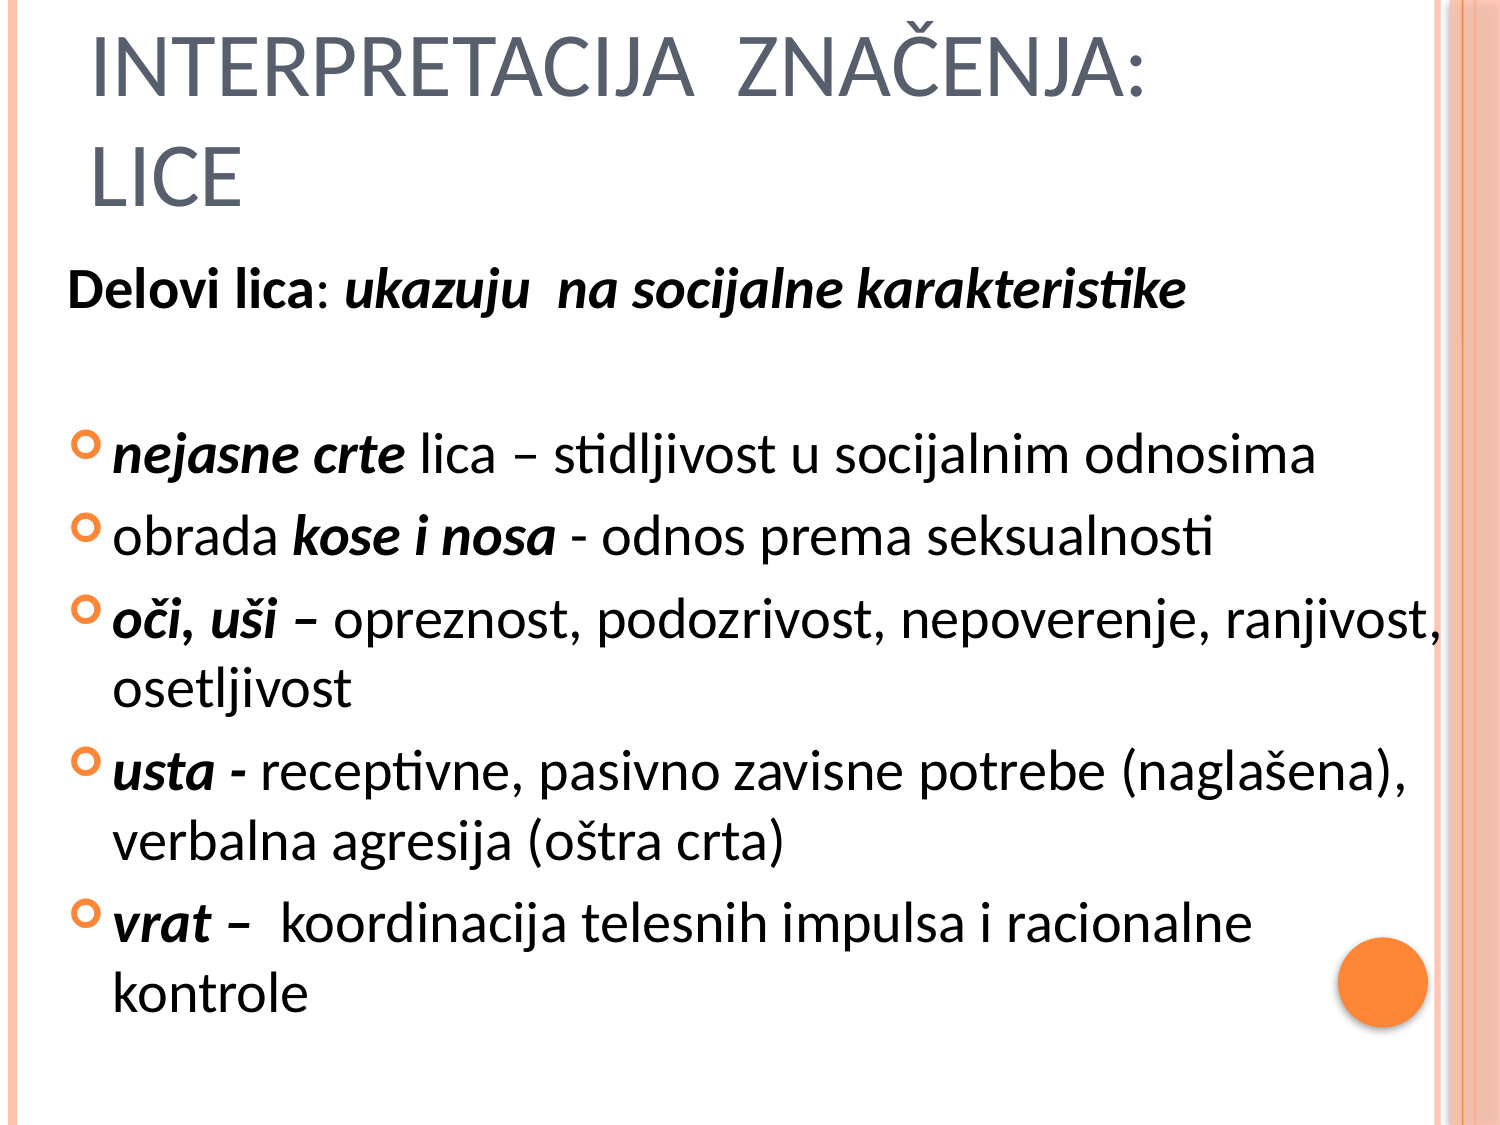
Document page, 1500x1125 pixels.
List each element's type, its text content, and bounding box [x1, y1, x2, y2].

list Delovi lica: ukazuju na socijalne karakteristike nejasne crte lica – stidljivost u socijalnim odnosima obrada kose i nosa - odnos prema seksualnosti oči, uši – opreznost, podozrivost, nepoverenje, ranjivost, osetljivost usta - receptivne, pasivno zavisne potrebe (naglašena), verbalna agresija (oštra crta) vrat – koordinacija telesnih impulsa i racionalne kontrole [53, 243, 1459, 1047]
title Interpretacija značenja: lice [75, 45, 1300, 233]
